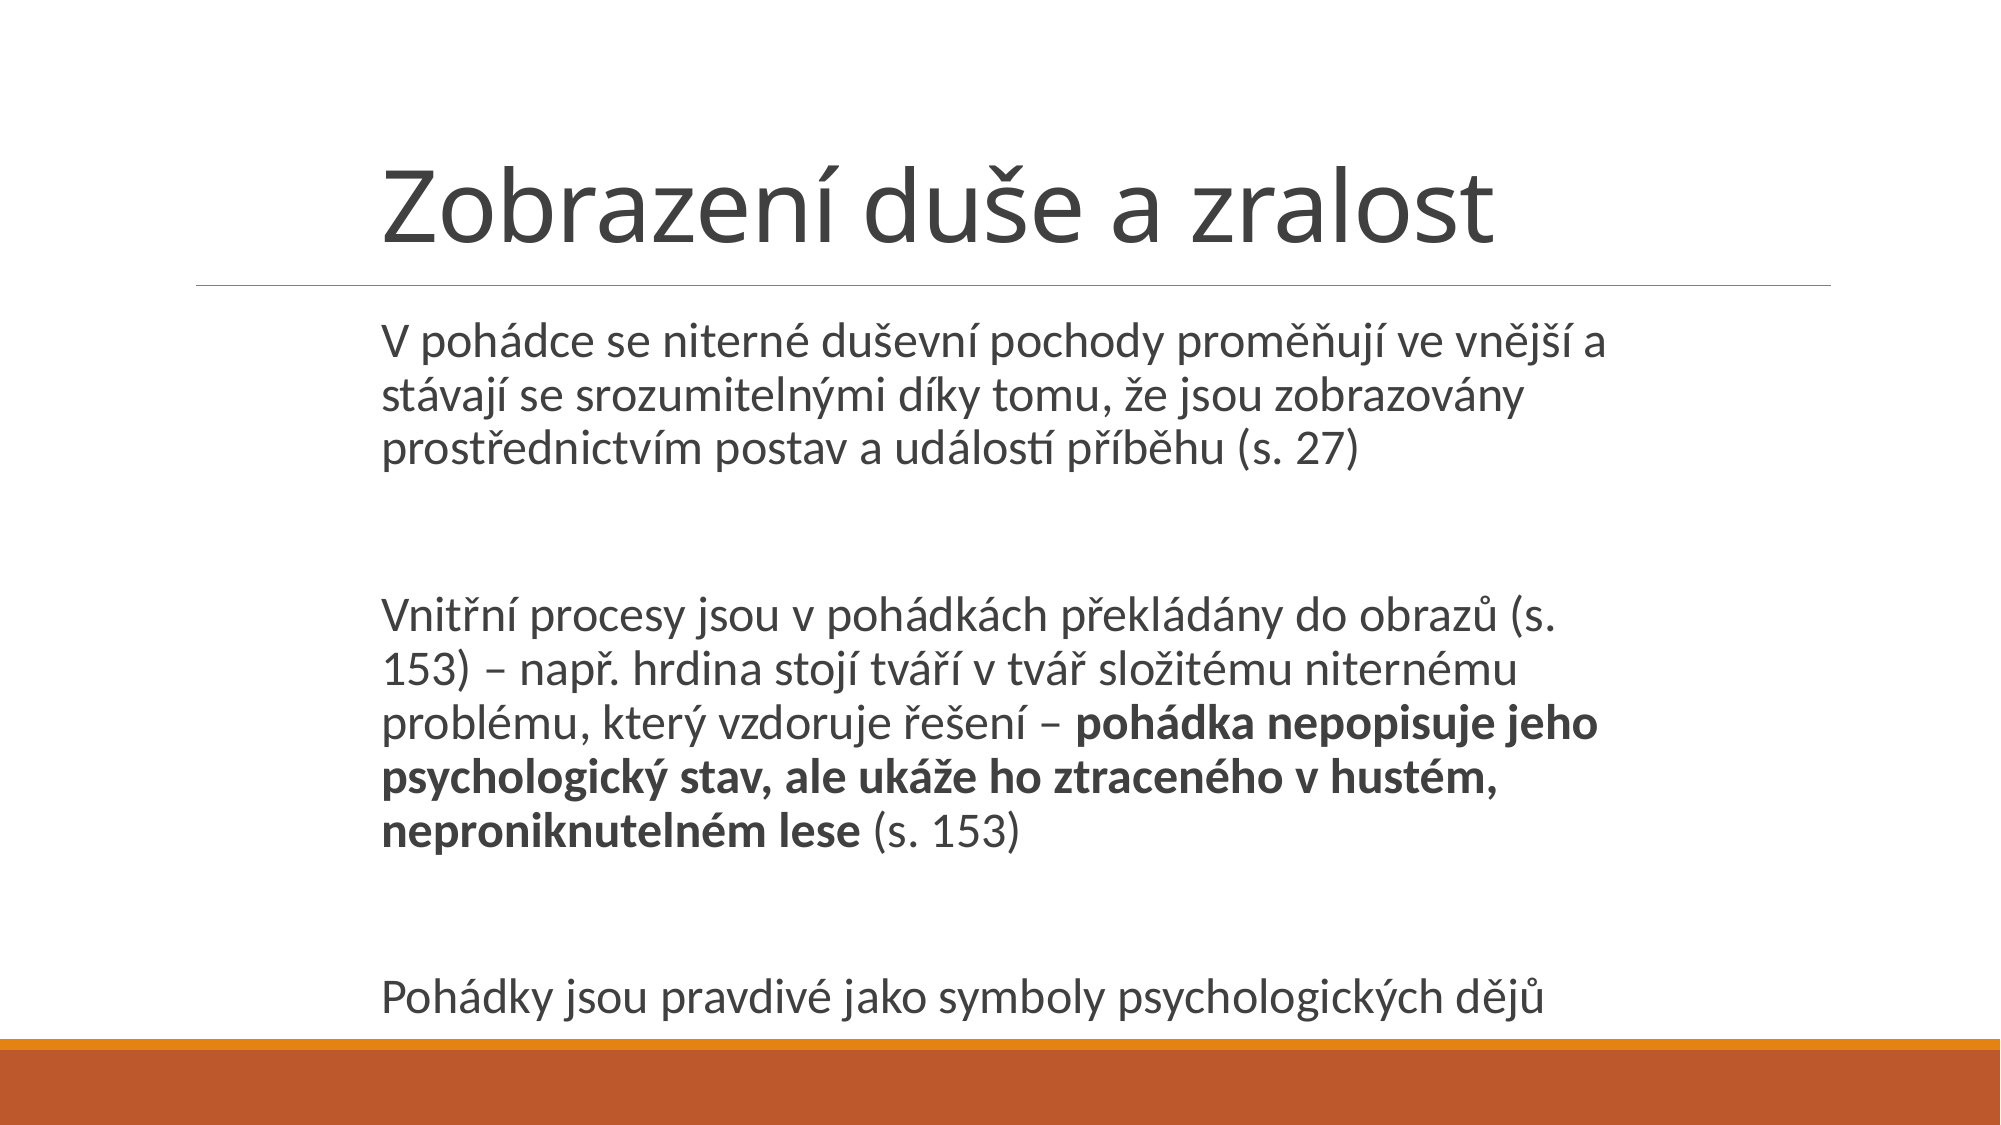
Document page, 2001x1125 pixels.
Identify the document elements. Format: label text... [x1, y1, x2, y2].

title Zobrazení duše a zralost [366, 75, 1634, 271]
list V pohádce se niterné duševní pochody proměňují ve vnější a stávají se srozumitelnými díky tomu, že jsou zobrazovány prostřednictvím postav a událostí příběhu (s. 27) Vnitřní procesy jsou v pohádkách překládány do obrazů (s. 153) – např. hrdina stojí tváří v tvář složitému niternému problému, který vzdoruje řešení – pohádka nepopisuje jeho psychologický stav, ale ukáže ho ztraceného v hustém, neproniknutelném lese (s. 153) Pohádky jsou pravdivé jako symboly psychologických dějů [366, 306, 1634, 1125]
